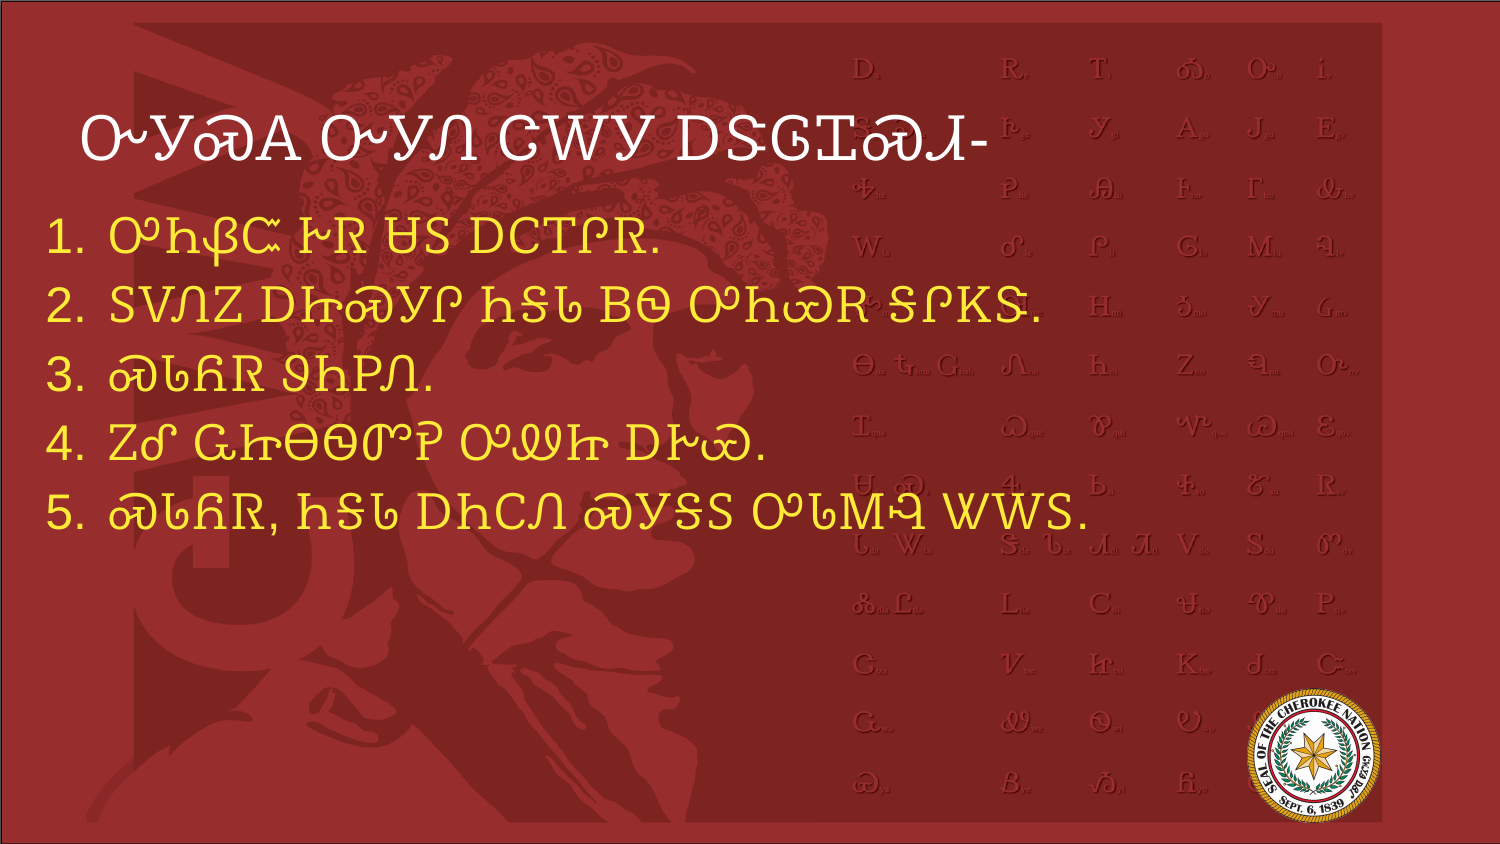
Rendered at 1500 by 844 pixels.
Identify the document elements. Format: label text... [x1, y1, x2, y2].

picture [0, 0, 1500, 844]
list ᎤᏂᏰᏨ ᎨᏒ ᏌᏚ ᎠᏟᎢᎵᏒ. ᏚᏙᏁᏃ ᎠᏥᏍᎩᎵ ᏂᎦᏓ ᏴᏫ ᎤᏂᏯᎡ ᎦᎵᏦᏕ. ᏍᏓᏲᏒ ᏭᏂᏢᏁ. ᏃᎴ ᏩᏥᎾᏫᏛᎮ ᎤᏪᏥ ᎠᎨᏯ. ᏍᏓᏲᏒ, ᏂᎦᏓ ᎠᏂᏟᏁ ᏍᎩᎦᏚ ᎤᏓᎷᎸ ᏔᎳᏚ. [17, 179, 1483, 805]
title ᏅᎩᏍᎪ ᏅᎩᏁ ᏣᎳᎩ ᎠᏕᎶᏆᏍᏗ- [63, 75, 1437, 179]
